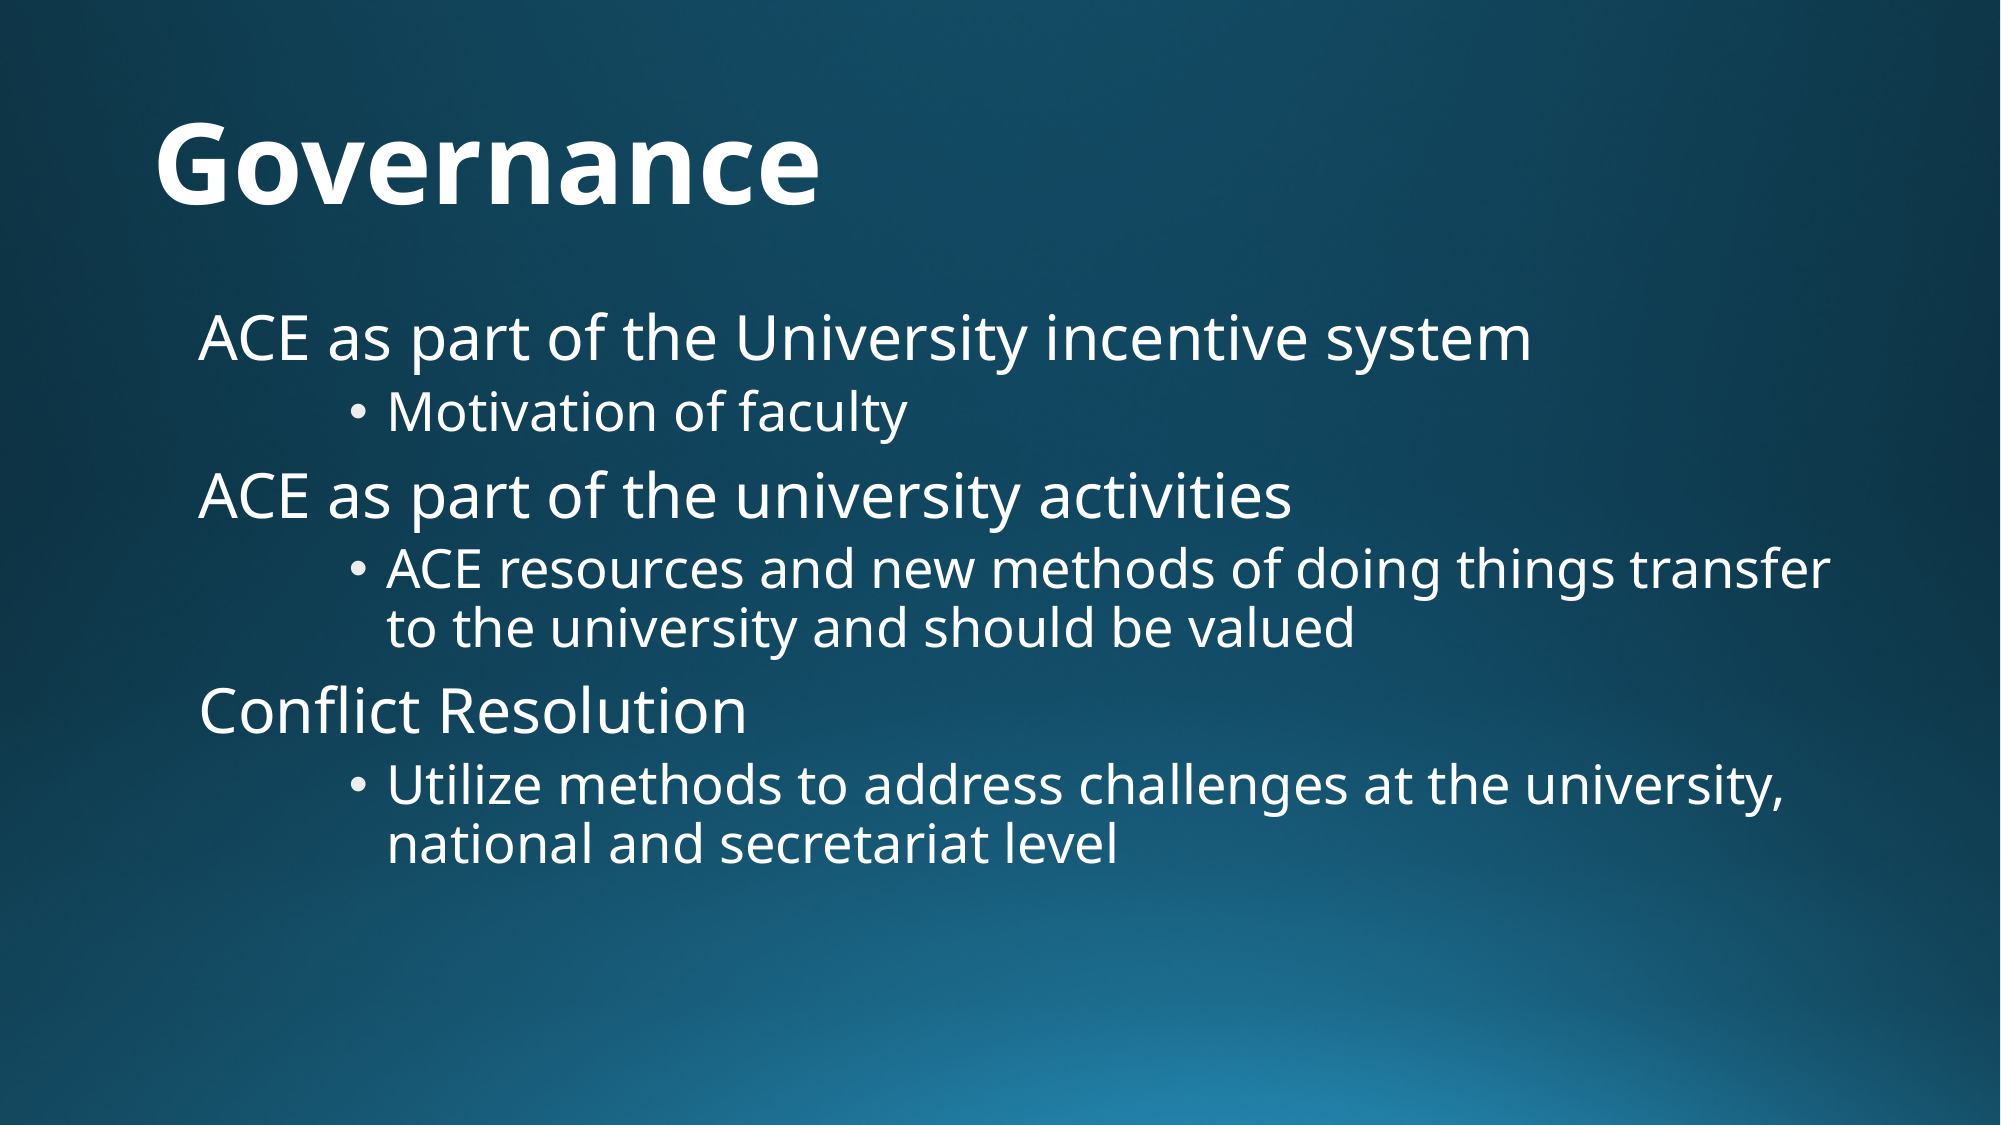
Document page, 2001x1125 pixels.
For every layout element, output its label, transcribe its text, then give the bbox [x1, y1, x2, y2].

list ACE as part of the University incentive system Motivation of faculty ACE as part of the university activities ACE resources and new methods of doing things transfer to the university and should be valued Conflict Resolution Utilize methods to address challenges at the university, national and secretariat level [183, 299, 1863, 1014]
picture [0, 0, 2001, 1125]
title Governance [137, 59, 1863, 278]
